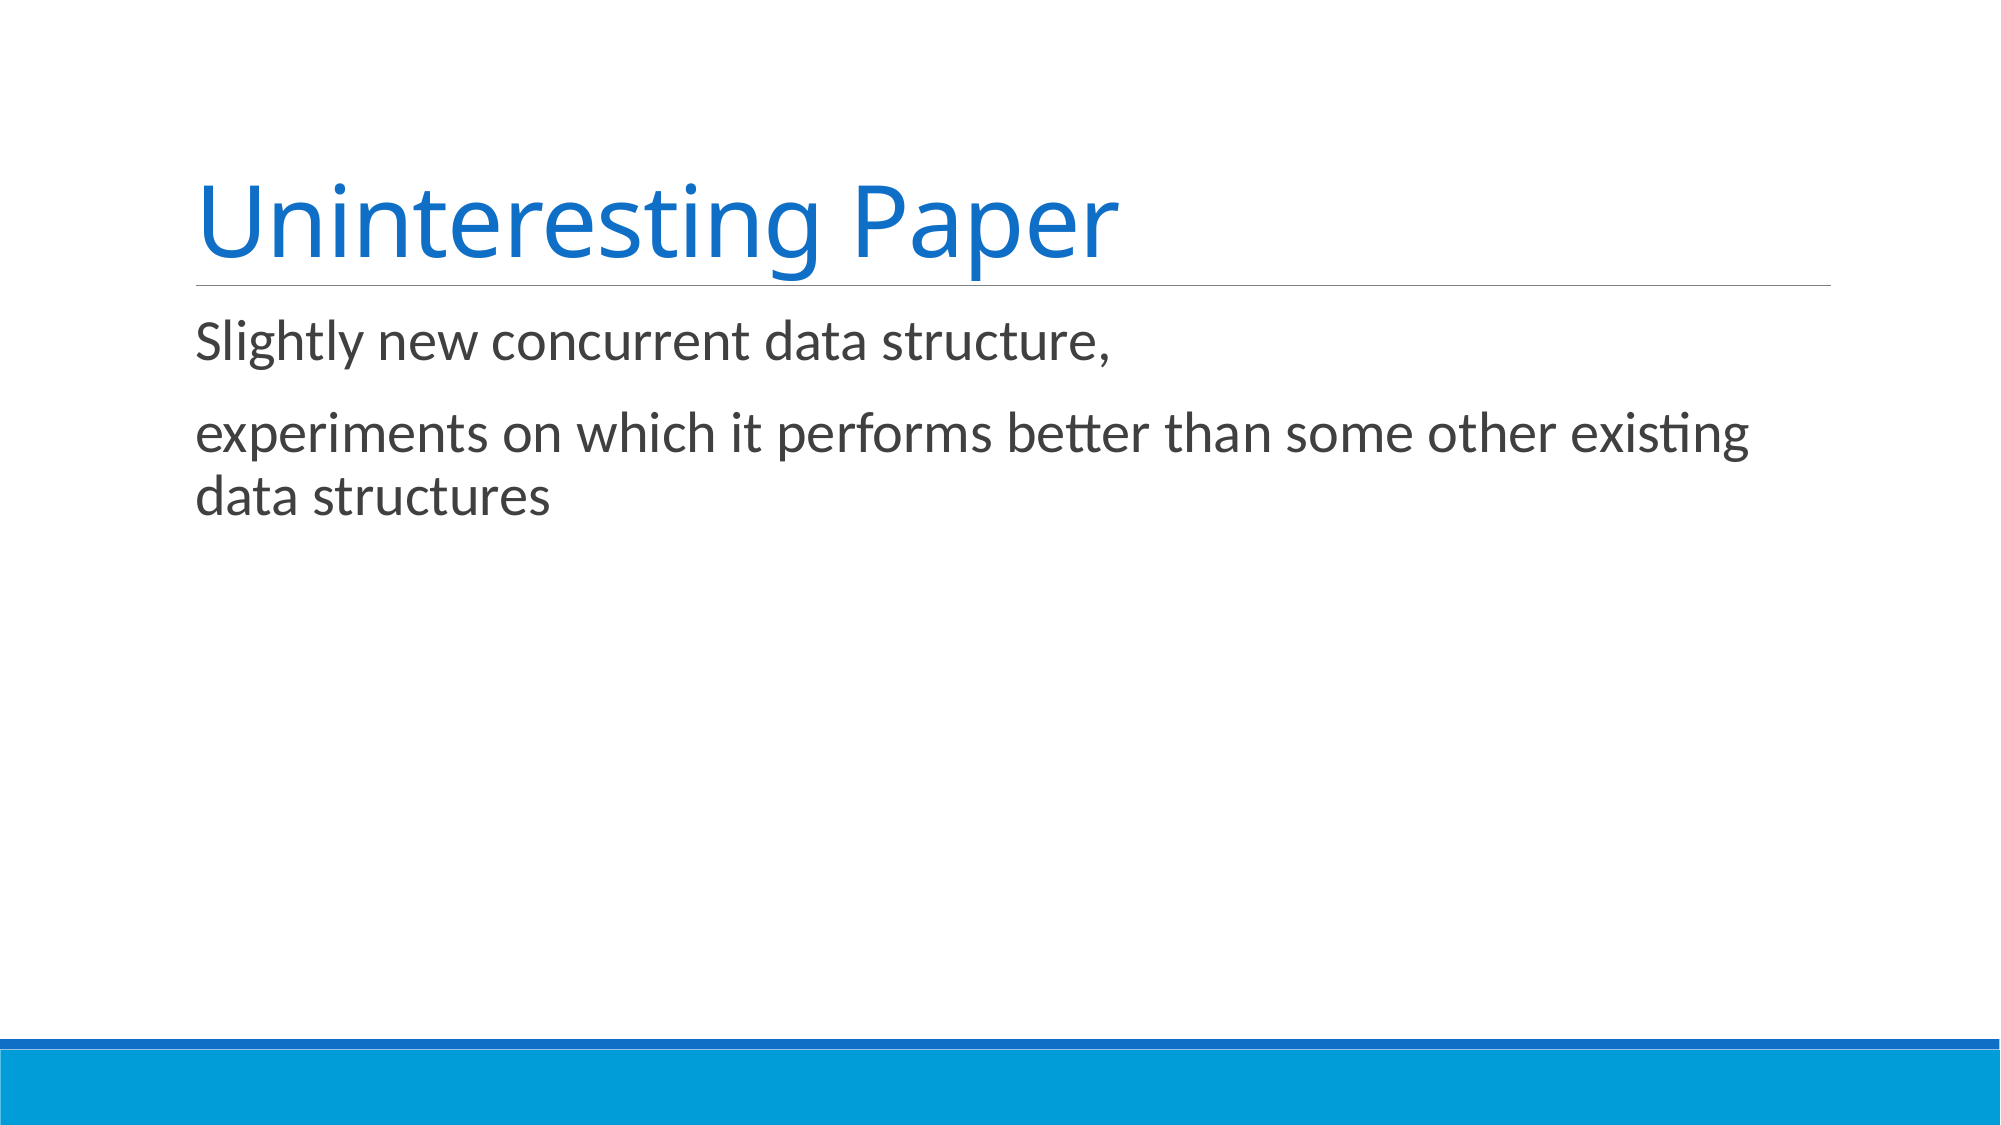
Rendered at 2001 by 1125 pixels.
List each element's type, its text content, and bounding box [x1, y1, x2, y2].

list Slightly new concurrent data structure, experiments on which it performs better than some other existing data structures [180, 302, 1830, 963]
title Uninteresting Paper [180, 47, 1830, 285]
